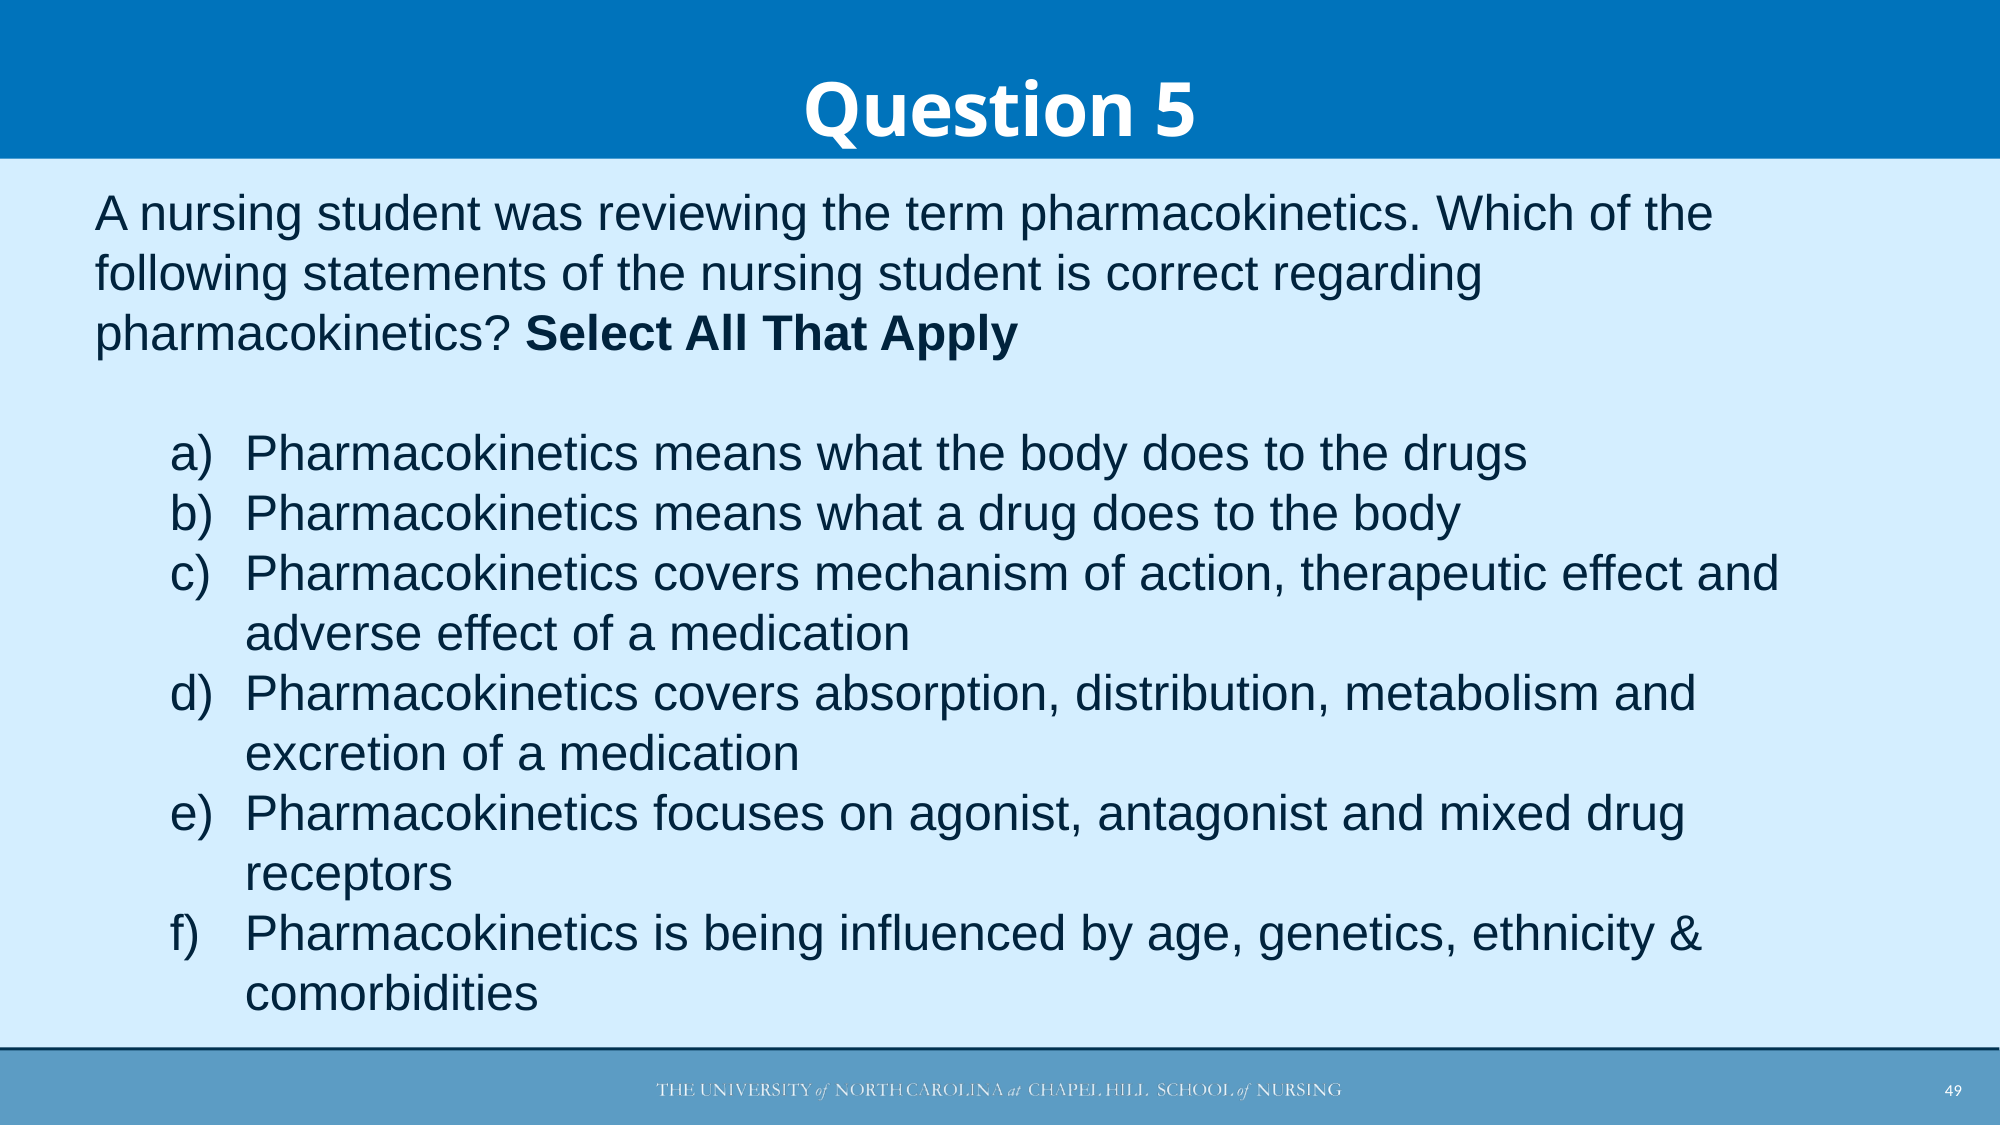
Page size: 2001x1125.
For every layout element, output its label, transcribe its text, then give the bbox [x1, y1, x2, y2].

slide_number 49 [1916, 1059, 1977, 1120]
text_box Question 5 [0, 0, 2000, 159]
text_box A nursing student was reviewing the term pharmacokinetics. Which of the following statements of the nursing student is correct regarding pharmacokinetics? Select All That Apply Pharmacokinetics means what the body does to the drugs Pharmacokinetics means what a drug does to the body Pharmacokinetics covers mechanism of action, therapeutic effect and adverse effect of a medication Pharmacokinetics covers absorption, distribution, metabolism and excretion of a medication Pharmacokinetics focuses on agonist, antagonist and mixed drug receptors Pharmacokinetics is being influenced by age, genetics, ethnicity & comorbidities [79, 173, 1916, 1125]
